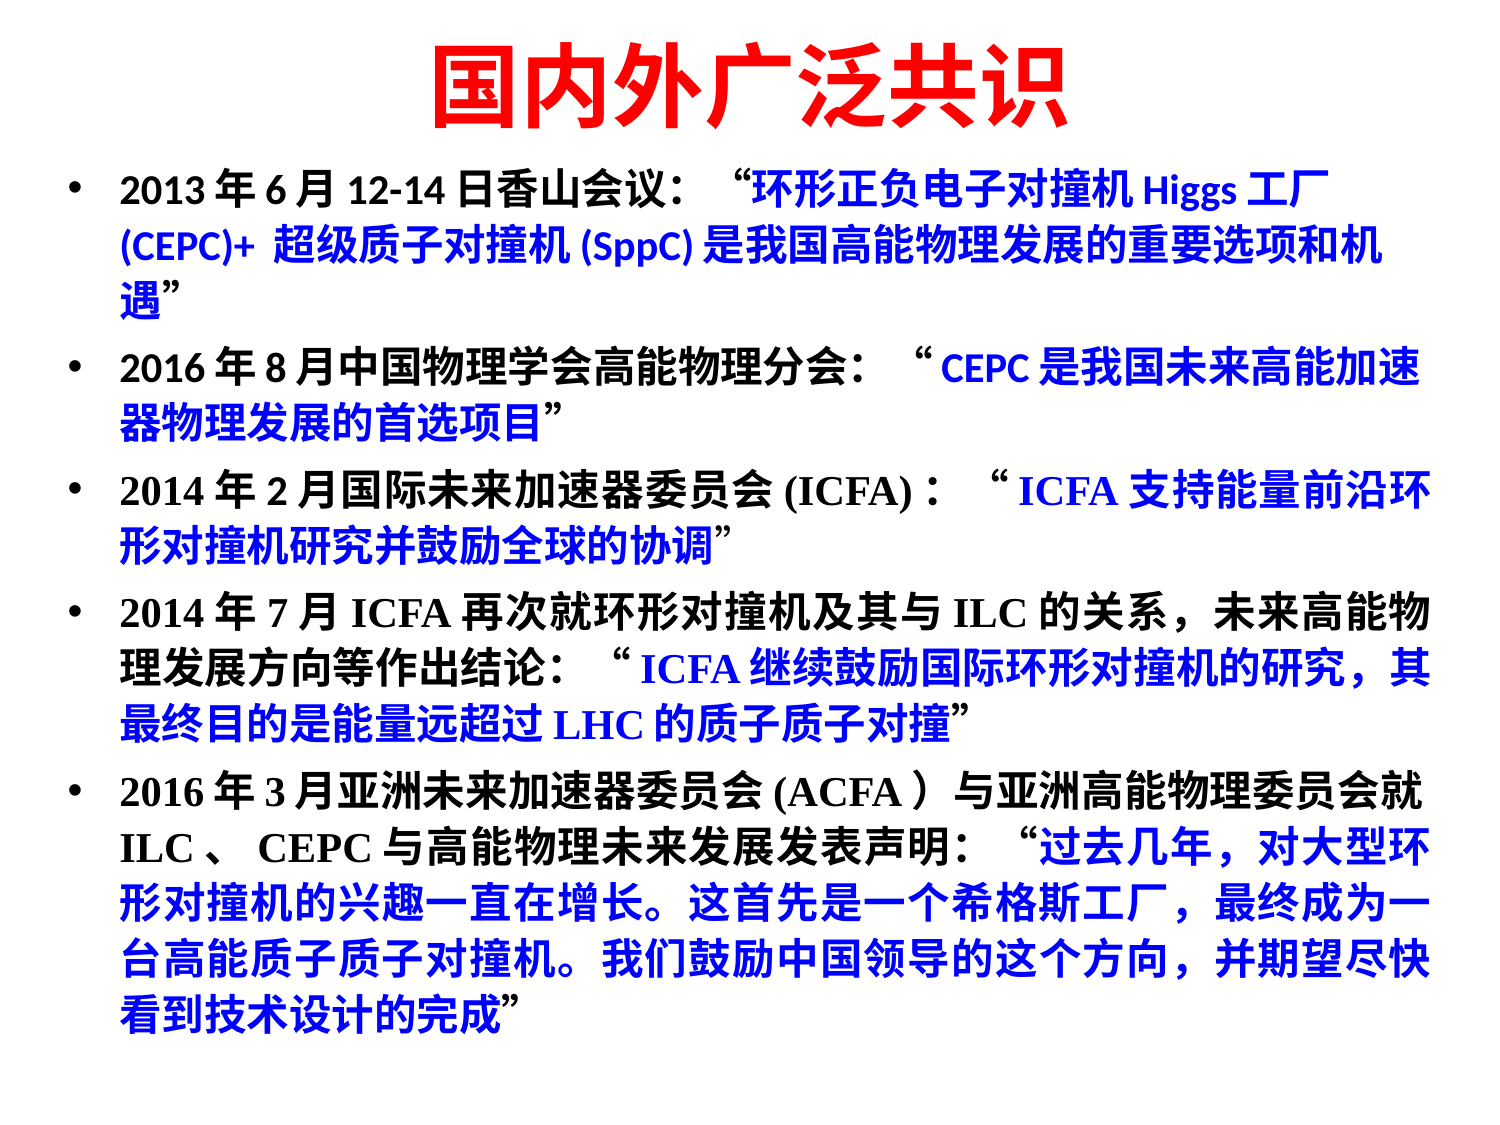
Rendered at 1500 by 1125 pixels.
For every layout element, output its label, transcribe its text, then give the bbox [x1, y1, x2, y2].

title 国内外广泛共识 [75, 19, 1425, 149]
list 2013年6月12-14日香山会议：“环形正负电子对撞机Higgs工厂(CEPC)+ 超级质子对撞机(SppC)是我国高能物理发展的重要选项和机遇” 2016年8月中国物理学会高能物理分会：“CEPC是我国未来高能加速器物理发展的首选项目” 2014年2月国际未来加速器委员会(ICFA)：“ICFA支持能量前沿环形对撞机研究并鼓励全球的协调” 2014年7月ICFA再次就环形对撞机及其与ILC的关系，未来高能物理发展方向等作出结论：“ICFA继续鼓励国际环形对撞机的研究，其最终目的是能量远超过LHC的质子质子对撞” 2016年3月亚洲未来加速器委员会(ACFA）与亚洲高能物理委员会就ILC、CEPC与高能物理未来发展发表声明：“过去几年，对大型环形对撞机的兴趣一直在增长。这首先是一个希格斯工厂，最终成为一台高能质子质子对撞机。我们鼓励中国领导的这个方向，并期望尽快看到技术设计的完成” [52, 149, 1447, 1047]
